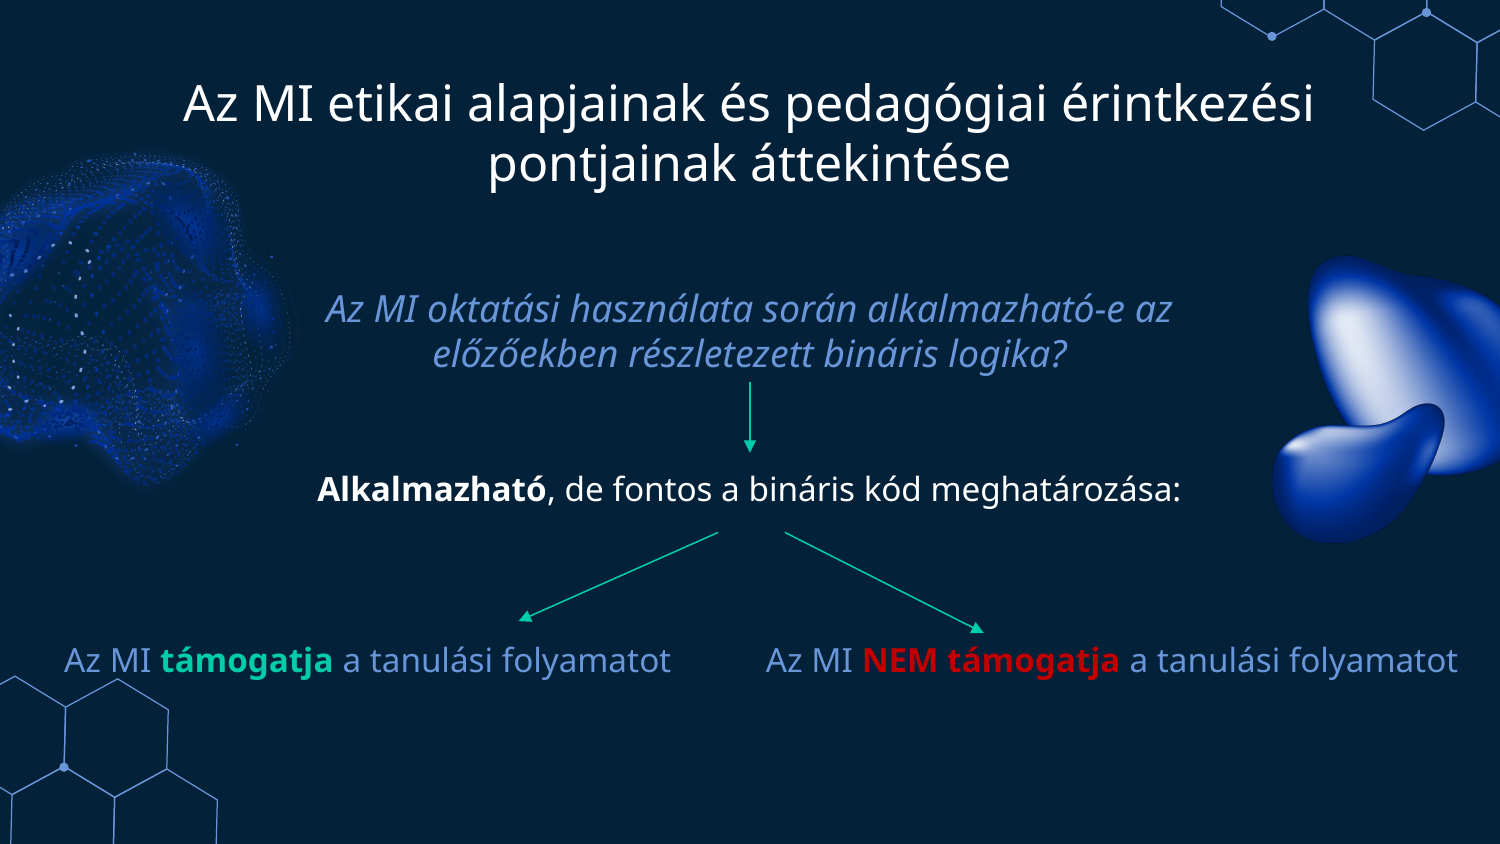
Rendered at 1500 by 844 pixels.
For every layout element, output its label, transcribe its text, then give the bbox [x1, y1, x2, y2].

picture [0, 93, 354, 533]
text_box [518, 532, 719, 622]
text_box Az MI NEM támogatja a tanulási folyamatot [669, 624, 1500, 808]
text_box Az MI támogatja a tanulási folyamatot [0, 624, 669, 808]
text_box Alkalmazható, de fontos a bináris kód meghatározása: [252, 452, 1263, 515]
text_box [784, 532, 985, 634]
title Az MI etikai alapjainak és pedagógiai érintkezési pontjainak áttekintése [88, 56, 1412, 151]
subtitle Az MI oktatási használata során alkalmazható-e az előzőekben részletezett bináris logika? [313, 269, 1229, 452]
picture [1251, 204, 1500, 567]
